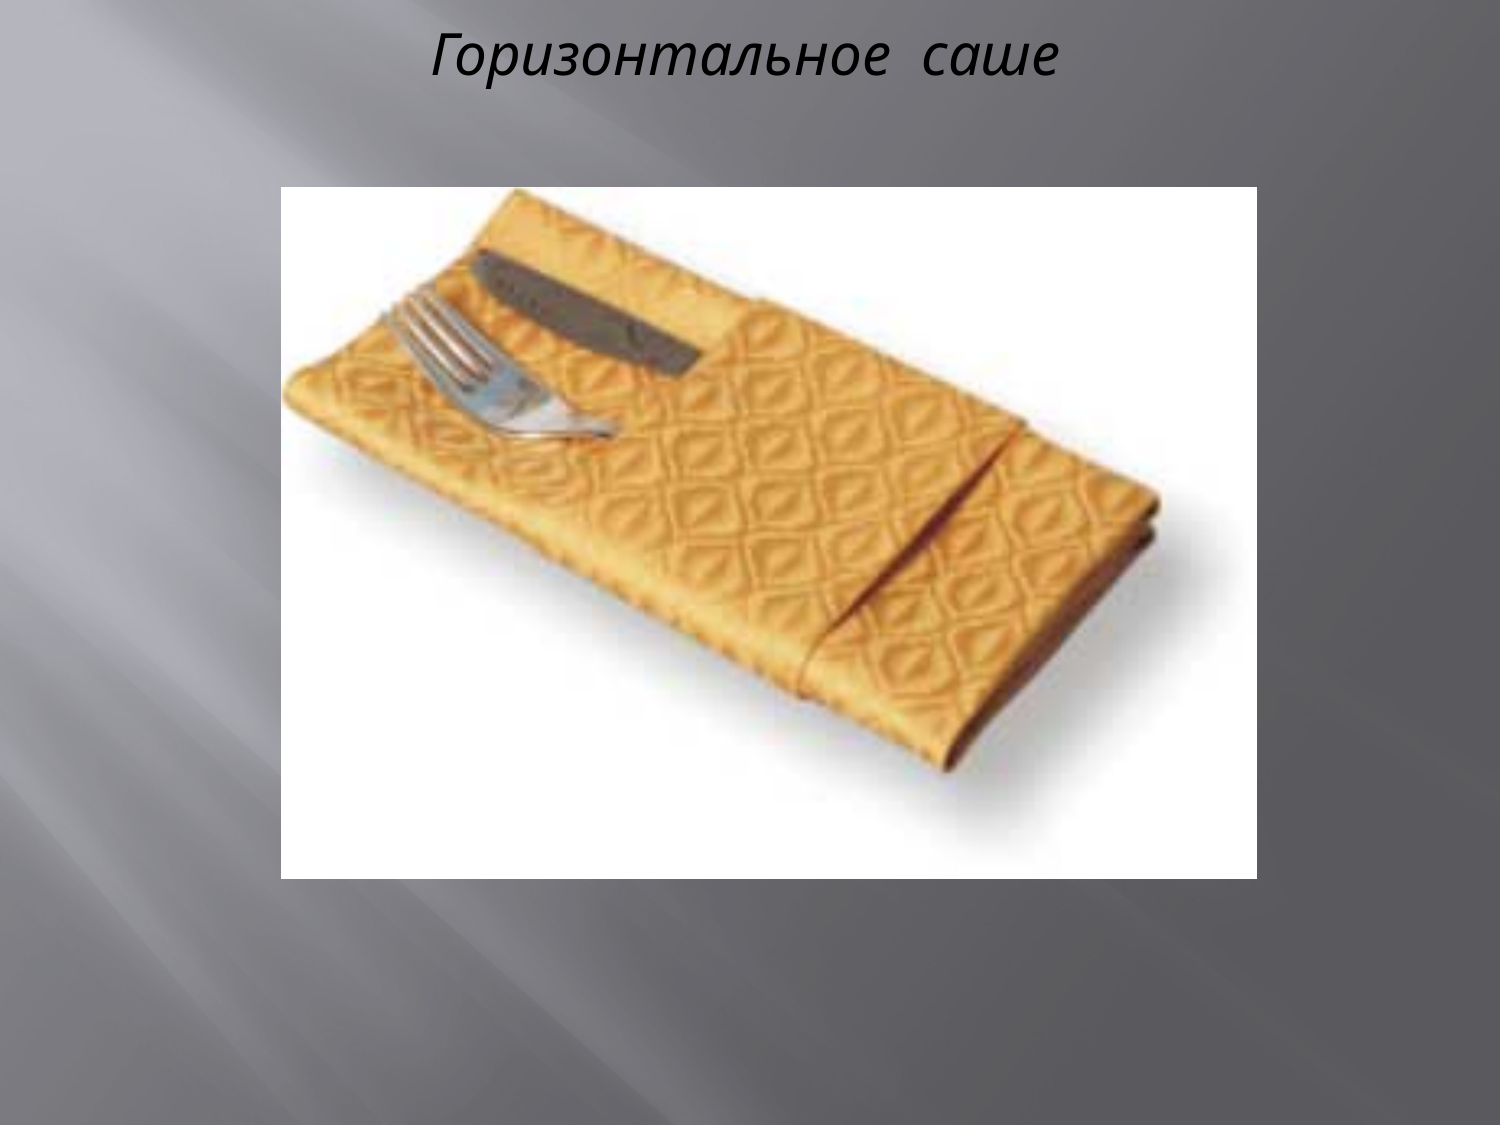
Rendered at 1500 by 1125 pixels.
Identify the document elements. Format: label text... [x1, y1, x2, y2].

text_box Горизонтальное саше [398, 9, 1079, 177]
picture [280, 187, 1257, 880]
